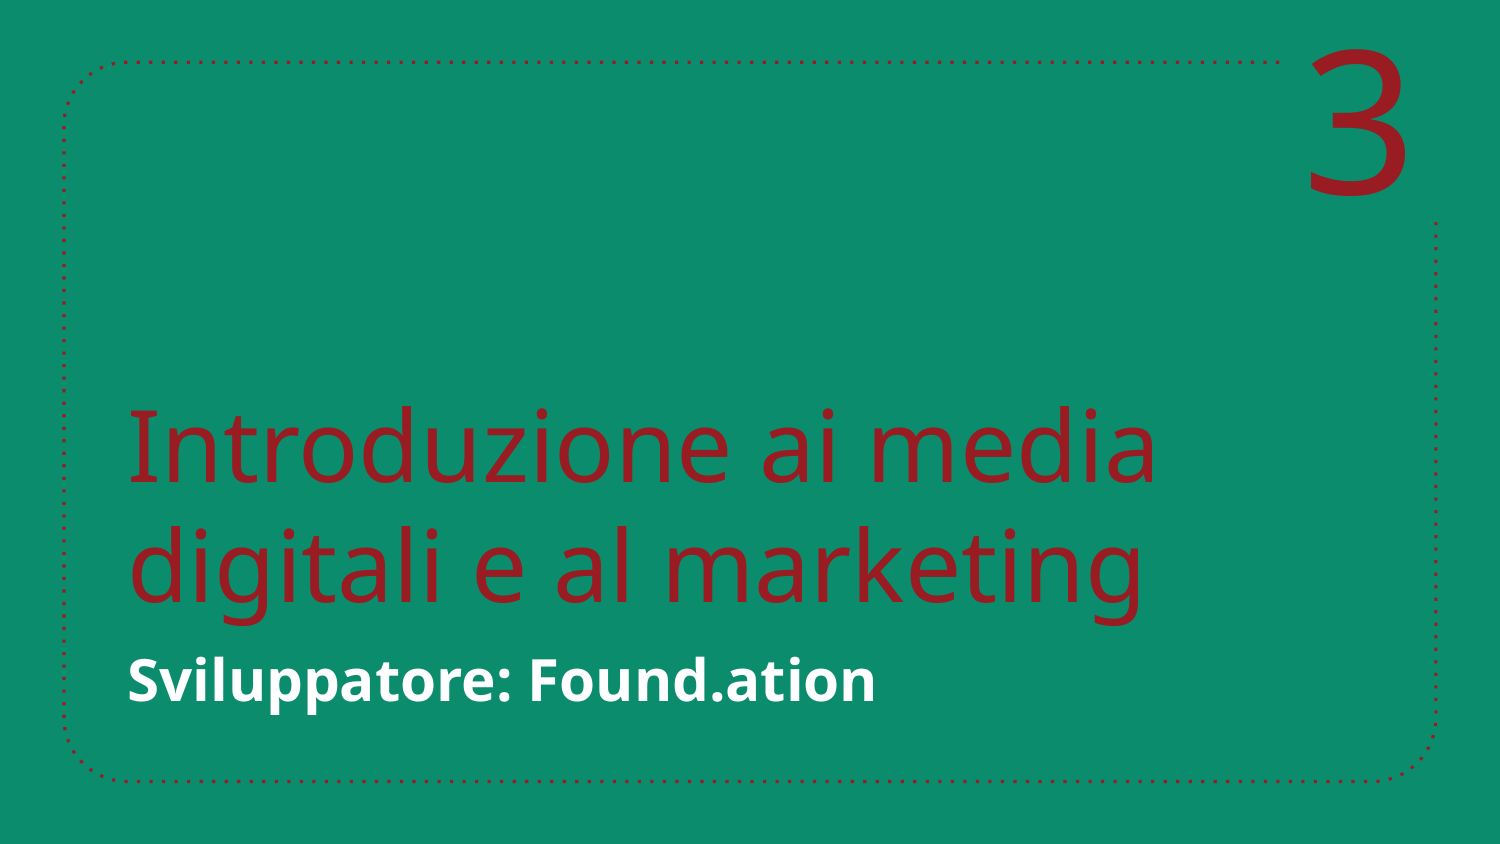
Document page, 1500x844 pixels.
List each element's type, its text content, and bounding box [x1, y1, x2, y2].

title Introduzione ai media digitali e al marketing [112, 447, 1388, 628]
text_box 3 [1281, 0, 1439, 229]
subtitle Sviluppatore: Found.ation [112, 628, 1388, 757]
